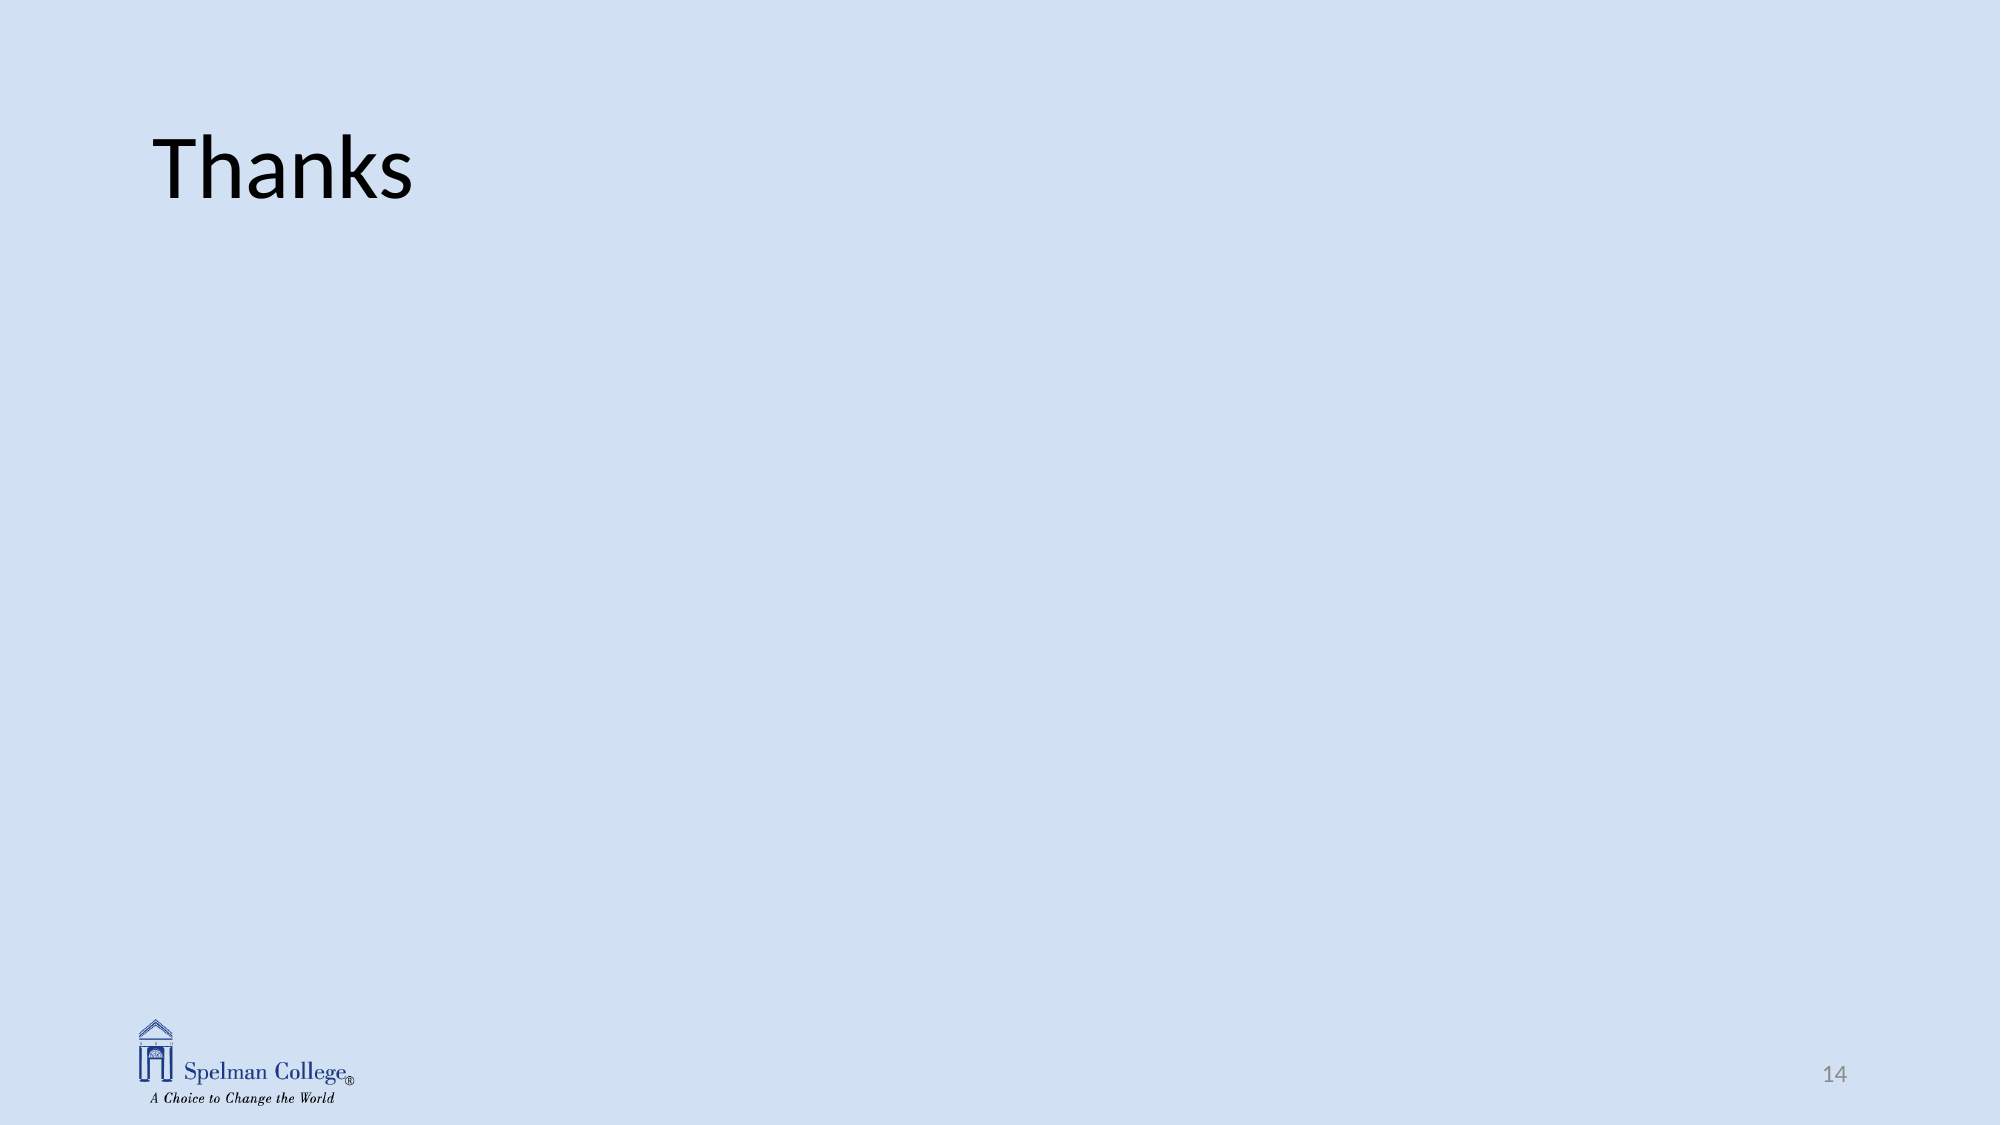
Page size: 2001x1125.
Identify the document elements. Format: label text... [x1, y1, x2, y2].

title Thanks [137, 59, 1863, 278]
slide_number 14 [1412, 1042, 1863, 1103]
picture [137, 1019, 355, 1107]
